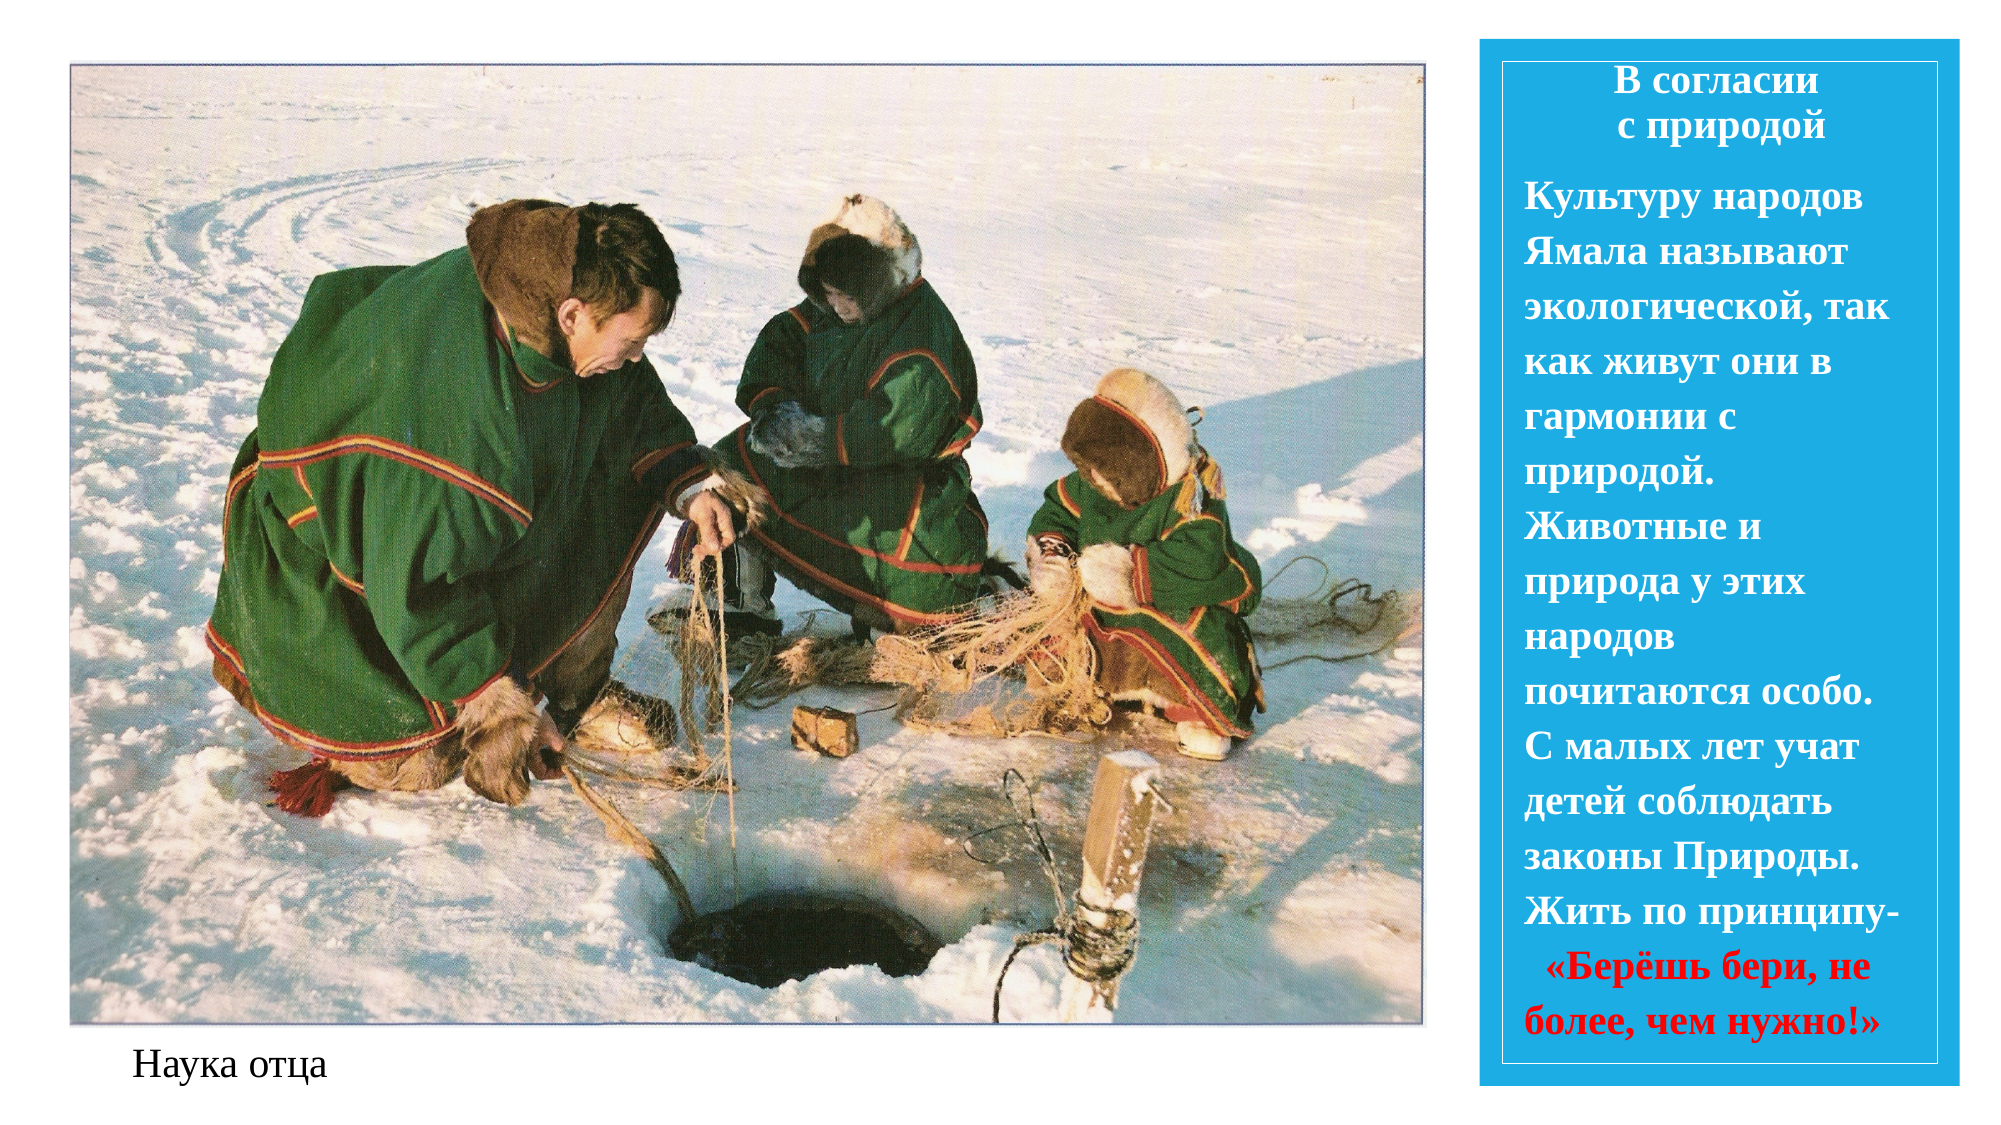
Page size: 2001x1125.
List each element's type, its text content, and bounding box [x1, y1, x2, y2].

text_box Наука отца [116, 1035, 343, 1093]
list Культуру народов Ямала называют экологической, так как живут они в гармонии с природой. Животные и природа у этих народов почитаются особо. С малых лет учат детей соблюдать законы Природы. Жить по принципу- «Берёшь бери, не более, чем нужно!» [1509, 155, 1924, 950]
title В согласии с природой [1526, 60, 1907, 155]
picture [69, 60, 1427, 1028]
